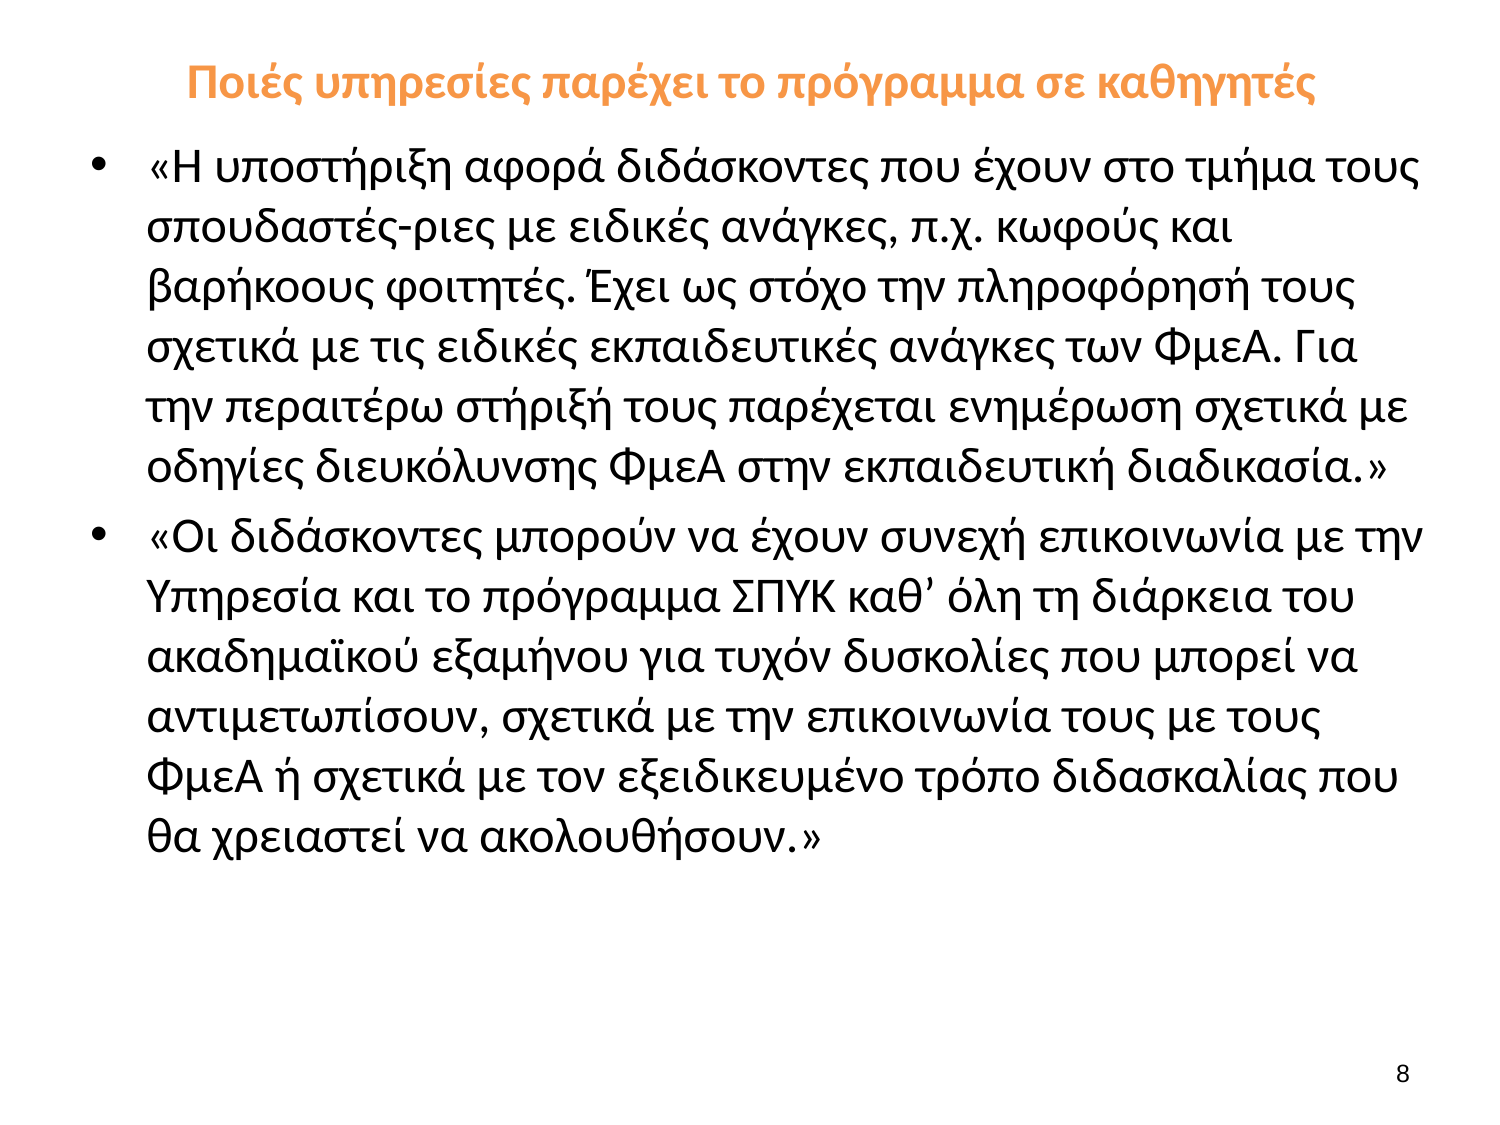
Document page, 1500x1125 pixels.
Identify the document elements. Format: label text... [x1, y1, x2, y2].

list «Η υποστήριξη αφορά διδάσκοντες που έχουν στο τμήμα τους σπουδαστές-ριες με ειδικές ανάγκες, π.χ. κωφούς και βαρήκοους φοιτητές. Έχει ως στόχο την πληροφόρησή τους σχετικά με τις ειδικές εκπαιδευτικές ανάγκες των ΦμεΑ. Για την περαιτέρω στήριξή τους παρέχεται ενημέρωση σχετικά με οδηγίες διευκόλυνσης ΦμεΑ στην εκπαιδευτική διαδικασία.» «Οι διδάσκοντες μπορούν να έχουν συνεχή επικοινωνία με την Υπηρεσία και το πρόγραμμα ΣΠΥΚ καθ’ όλη τη διάρκεια του ακαδημαϊκού εξαμήνου για τυχόν δυσκολίες που μπορεί να αντιμετωπίσουν, σχετικά με την επικοινωνία τους με τους ΦμεΑ ή σχετικά με τον εξειδικευμένο τρόπο διδασκαλίας που θα χρειαστεί να ακολουθήσουν.» [75, 125, 1447, 953]
slide_number 8 [1074, 1042, 1425, 1103]
title Ποιές υπηρεσίες παρέχει το πρόγραμμα σε καθηγητές [76, 19, 1427, 125]
